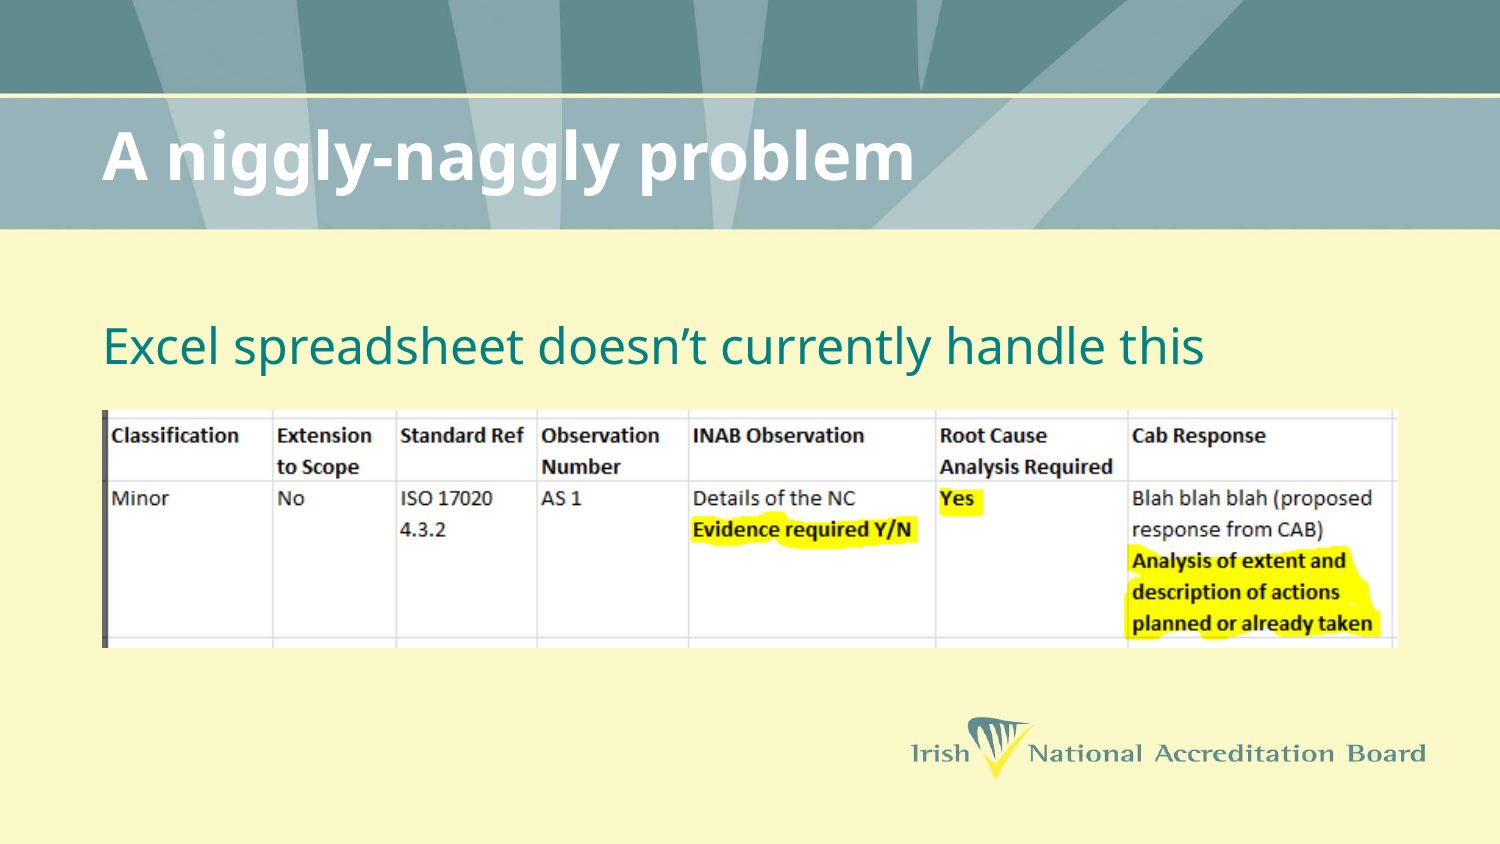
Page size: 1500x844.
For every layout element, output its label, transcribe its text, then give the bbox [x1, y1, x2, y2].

picture [0, 0, 1500, 844]
list Excel spreadsheet doesn’t currently handle this [102, 314, 1290, 408]
title A niggly-naggly problem [102, 126, 1290, 198]
